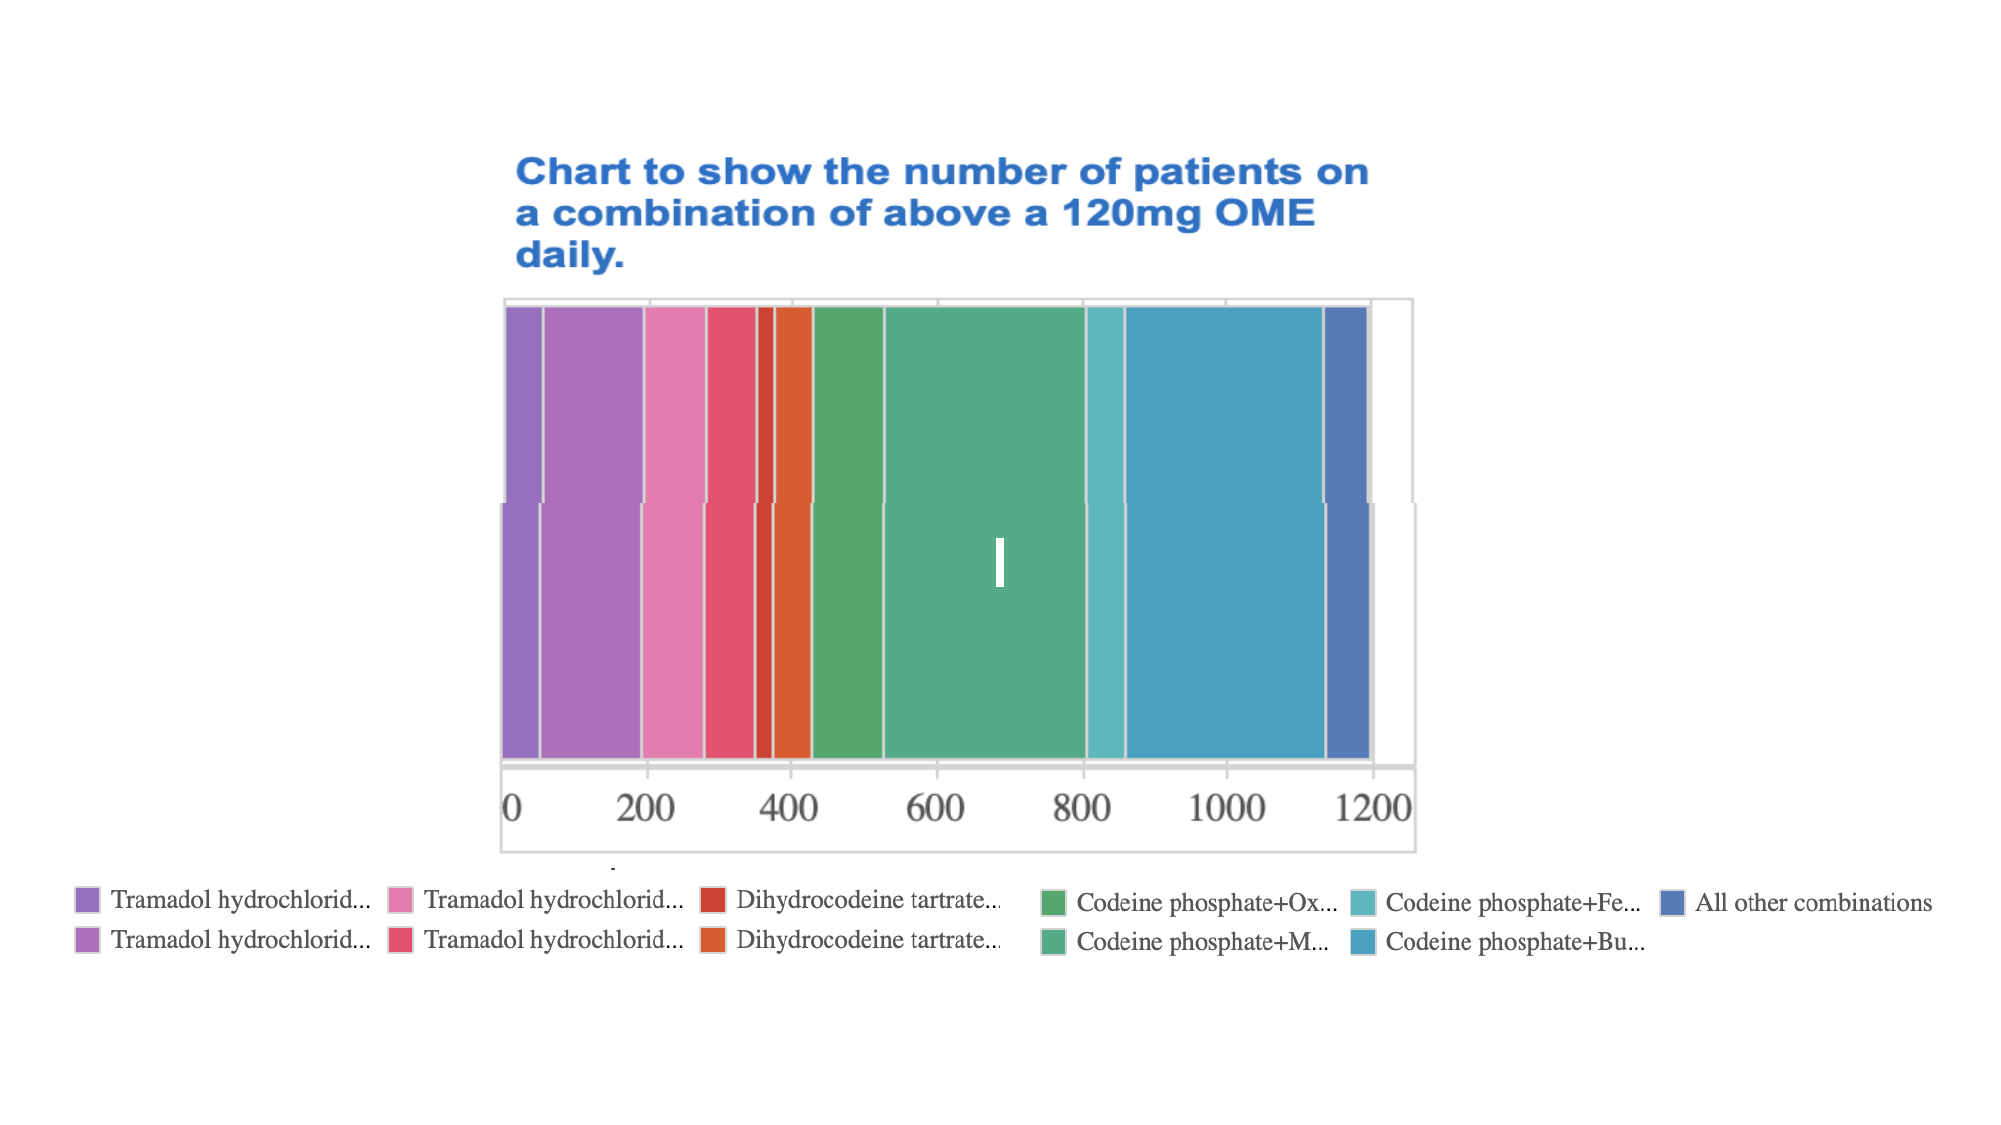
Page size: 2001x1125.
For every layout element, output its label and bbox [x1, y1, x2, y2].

picture [1035, 883, 1951, 966]
picture [455, 138, 1439, 858]
picture [49, 868, 1001, 966]
